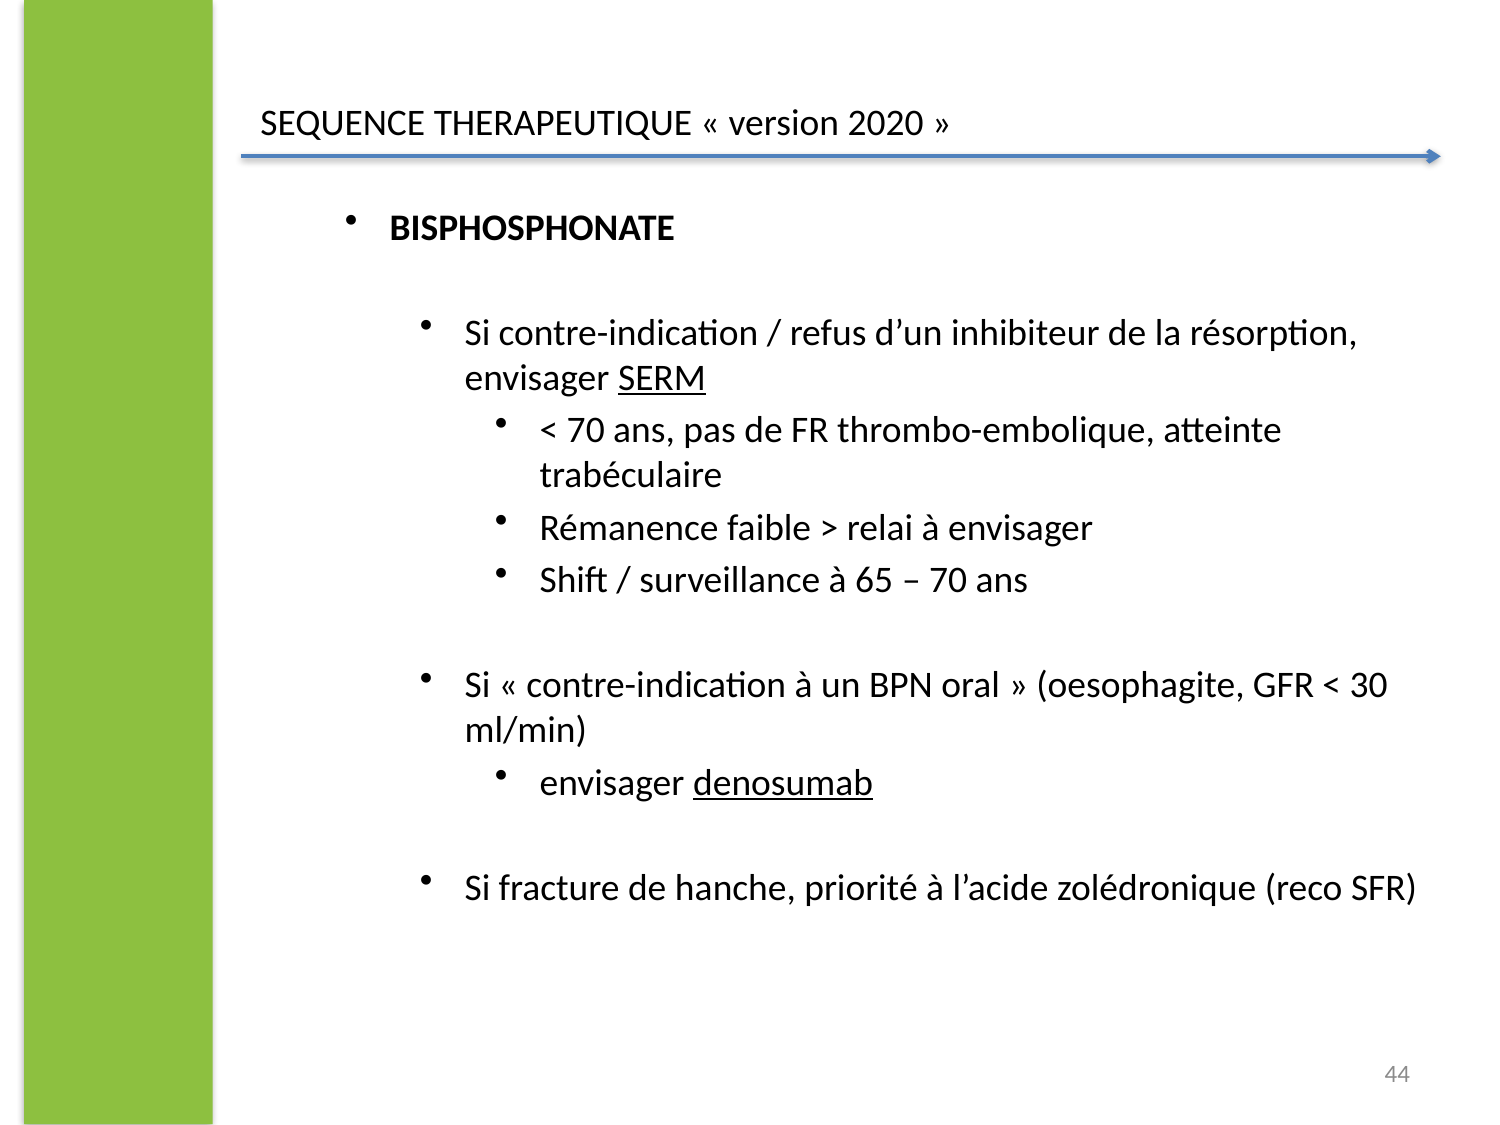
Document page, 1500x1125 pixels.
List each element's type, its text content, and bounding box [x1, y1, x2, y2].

text_box SEQUENCE THERAPEUTIQUE « version 2020 » [245, 90, 967, 150]
text_box BISPHOSPHONATE Si contre-indication / refus d’un inhibiteur de la résorption, envisager SERM < 70 ans, pas de FR thrombo-embolique, atteinte trabéculaire Rémanence faible > relai à envisager Shift / surveillance à 65 – 70 ans Si « contre-indication à un BPN oral » (oesophagite, GFR < 30 ml/min) envisager denosumab Si fracture de hanche, priorité à l’acide zolédronique (reco SFR) [255, 37, 1455, 781]
slide_number 44 [1074, 1042, 1425, 1103]
text_box [24, 0, 213, 1125]
